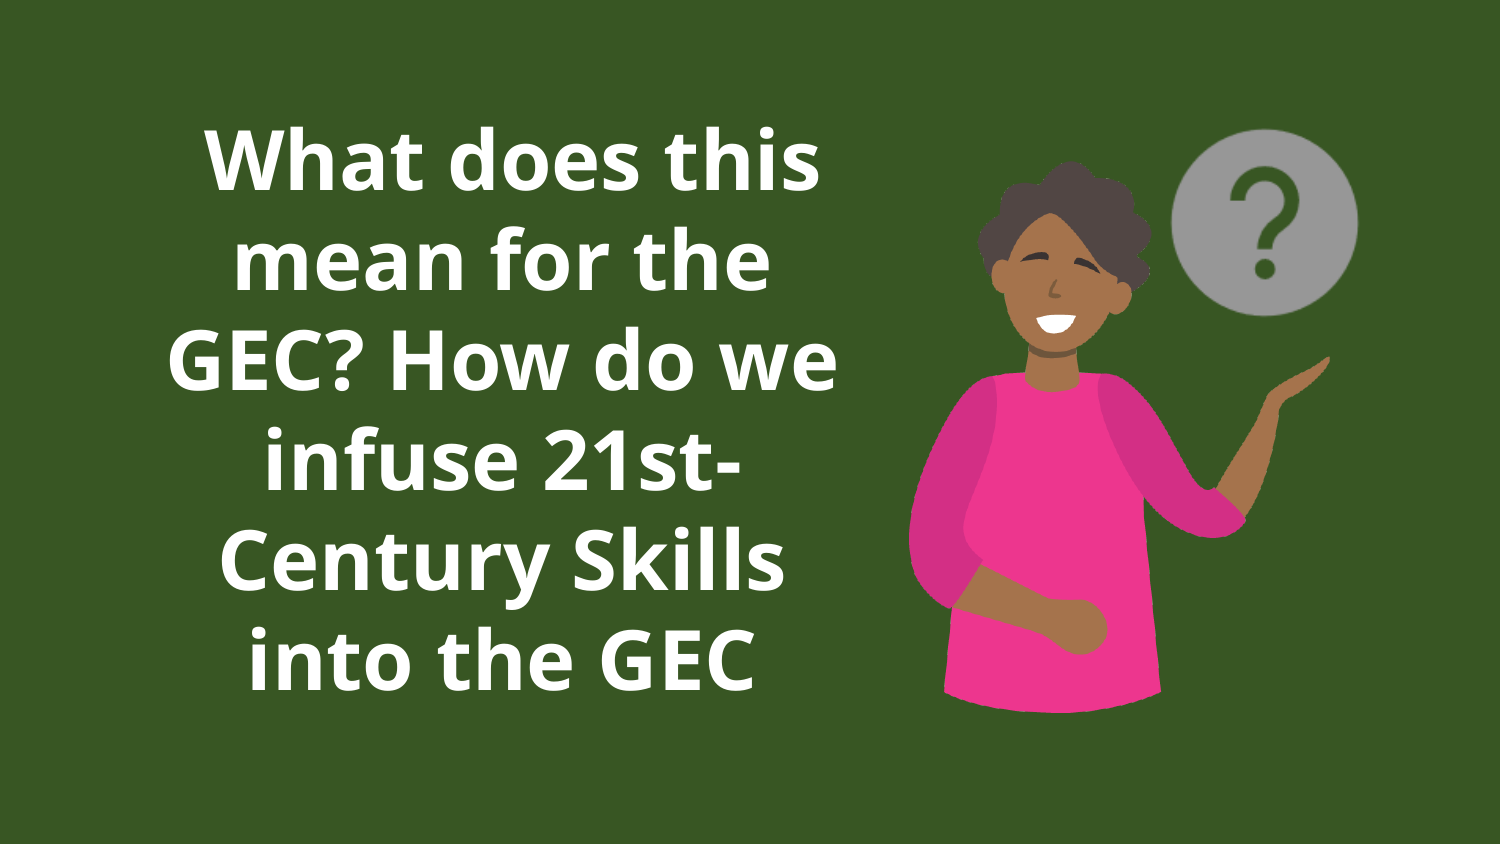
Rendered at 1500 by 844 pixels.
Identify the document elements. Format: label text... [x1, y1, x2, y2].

text_box What does this mean for the GEC? How do we infuse 21st-Century Skills into the GEC [128, 99, 877, 715]
picture [883, 105, 1383, 727]
